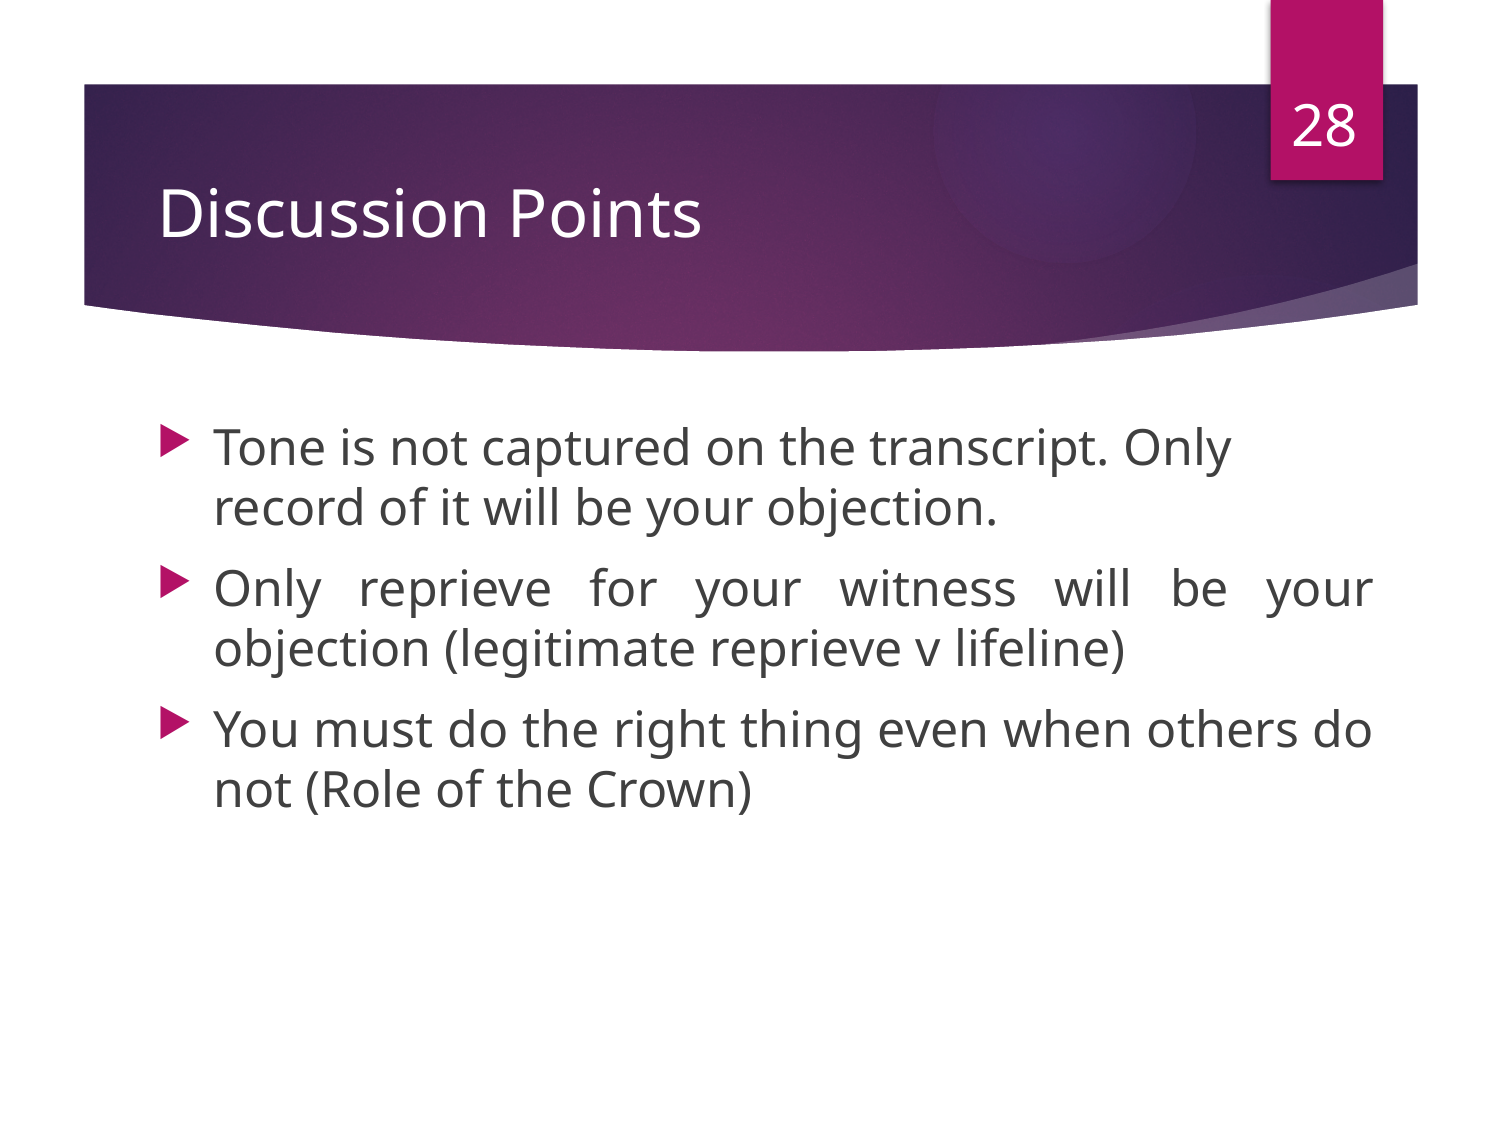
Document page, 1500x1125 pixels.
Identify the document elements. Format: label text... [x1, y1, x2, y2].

title Discussion Points [142, 152, 1183, 269]
slide_number 28 [1259, 48, 1390, 175]
list Tone is not captured on the transcript. Only record of it will be your objection. Only reprieve for your witness will be your objection (legitimate reprieve v lifeline) You must do the right thing even when others do not (Role of the Crown) [141, 408, 1390, 988]
